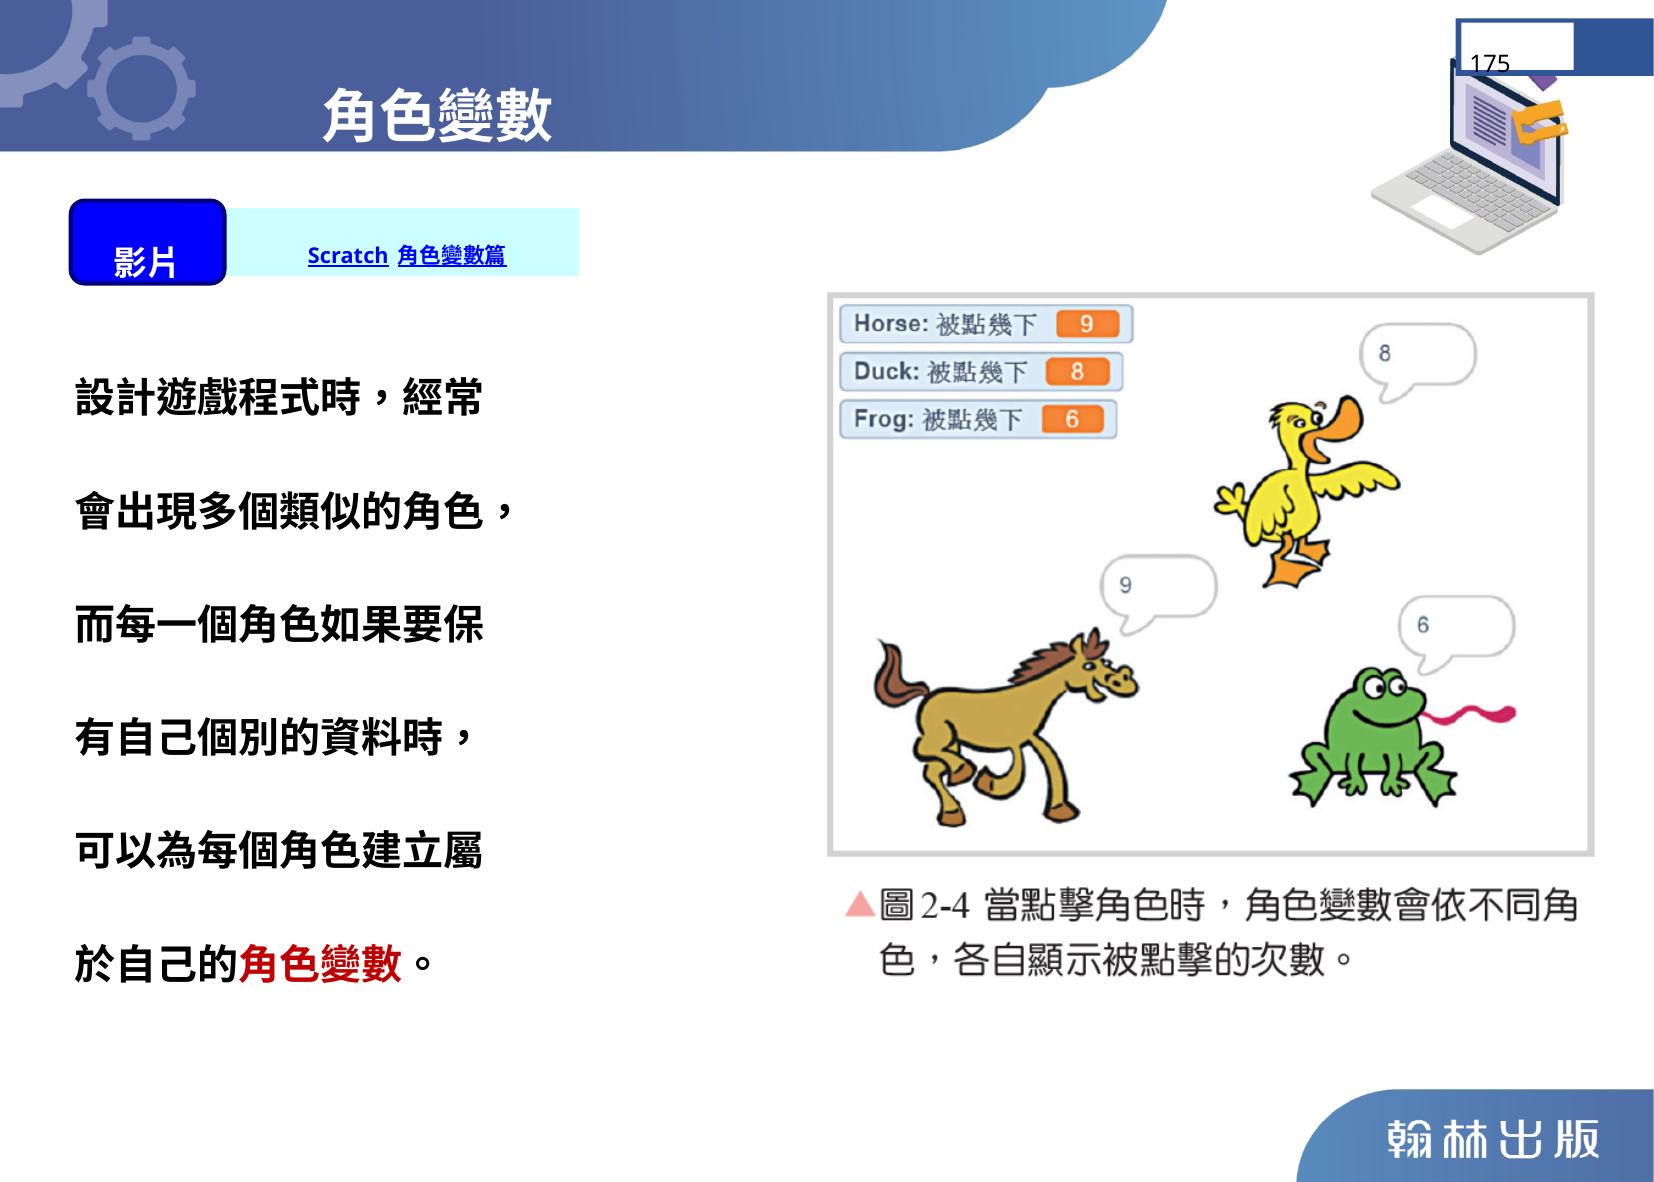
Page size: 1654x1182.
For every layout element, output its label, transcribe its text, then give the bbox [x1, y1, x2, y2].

picture [0, 0, 1654, 1182]
text_box Scratch角色變數篇 [227, 209, 579, 276]
text_box 角色變數 [307, 5, 934, 157]
text_box 設計遊戲程式時，經常 會出現多個類似的角色， 而每一個角色如果要保 有自己個別的資料時， 可以為每個角色建立屬 於自己的角色變數。 [57, 316, 1417, 1004]
text_box 175 [1452, 11, 1571, 64]
text_box 影片 [70, 200, 225, 284]
